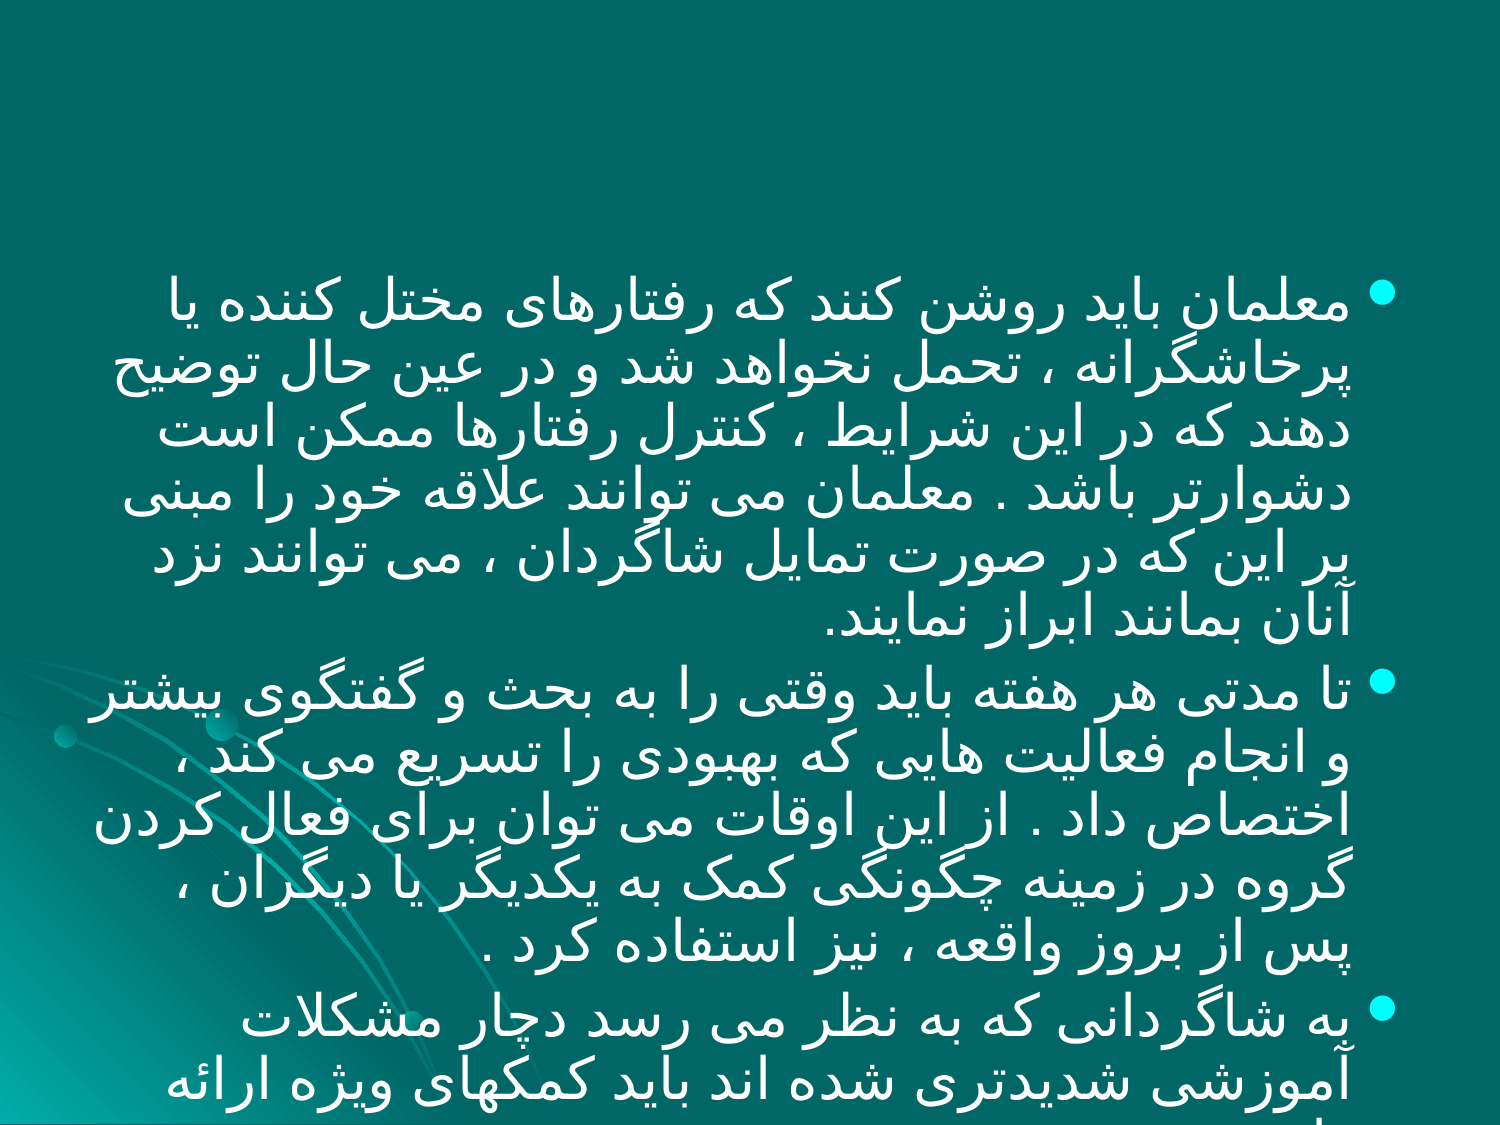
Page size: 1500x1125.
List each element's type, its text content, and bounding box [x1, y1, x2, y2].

list معلمان باید روشن کنند که رفتارهای مختل کننده یا پرخاشگرانه ، تحمل نخواهد شد و در عین حال توضیح دهند که در این شرایط ، کنترل رفتارها ممکن است دشوارتر باشد . معلمان می توانند علاقه خود را مبنی بر این که در صورت تمایل شاگردان ، می توانند نزد آنان بمانند ابراز نمایند. تا مدتی هر هفته باید وقتی را به بحث و گفتگوی بیشتر و انجام فعالیت هایی که بهبودی را تسریع می کند ، اختصاص داد . از این اوقات می توان برای فعال کردن گروه در زمینه چگونگی کمک به یکدیگر یا دیگران ، پس از بروز واقعه ، نیز استفاده کرد . به شاگردانی که به نظر می رسد دچار مشکلات آموزشی شدیدتری شده اند باید کمکهای ویژه ارائه داد. [74, 262, 1426, 1006]
